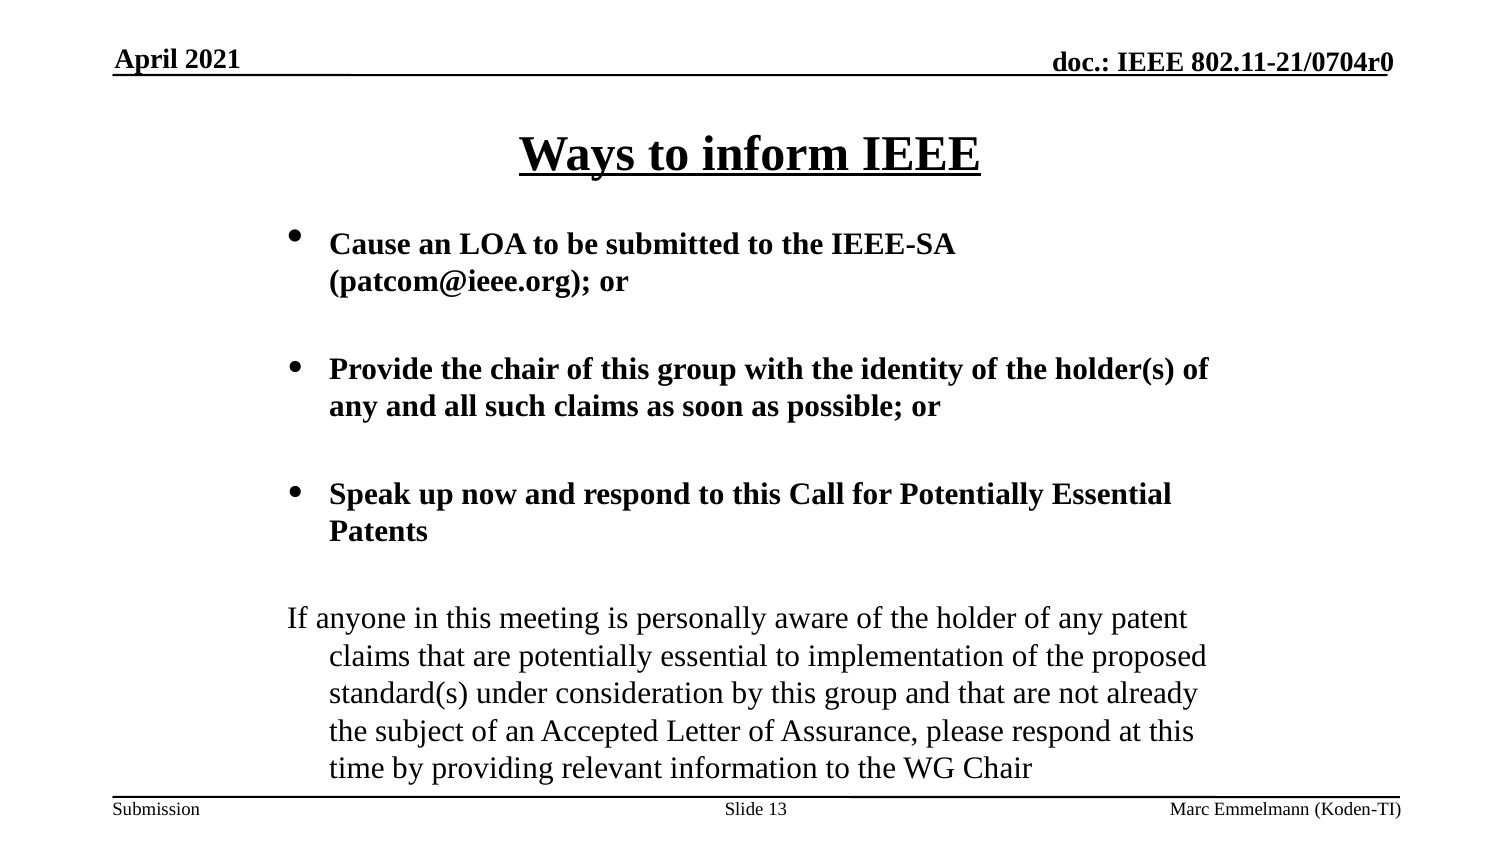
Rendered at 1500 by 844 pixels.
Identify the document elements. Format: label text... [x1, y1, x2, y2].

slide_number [114, 40, 423, 75]
list Cause an LOA to be submitted to the IEEE-SA (patcom@ieee.org); or Provide the chair of this group with the identity of the holder(s) of any and all such claims as soon as possible; or Speak up now and respond to this Call for Potentially Essential Patents If anyone in this meeting is personally aware of the holder of any patent claims that are potentially essential to implementation of the proposed standard(s) under consideration by this group and that are not already the subject of an Accepted Letter of Assurance, please respond at this time by providing relevant information to the WG Chair [271, 215, 1229, 722]
slide_number Slide 13 [712, 796, 800, 842]
footer Marc Emmelmann (Koden-TI) [878, 796, 1402, 820]
title Ways to inform IEEE [112, 84, 1388, 216]
